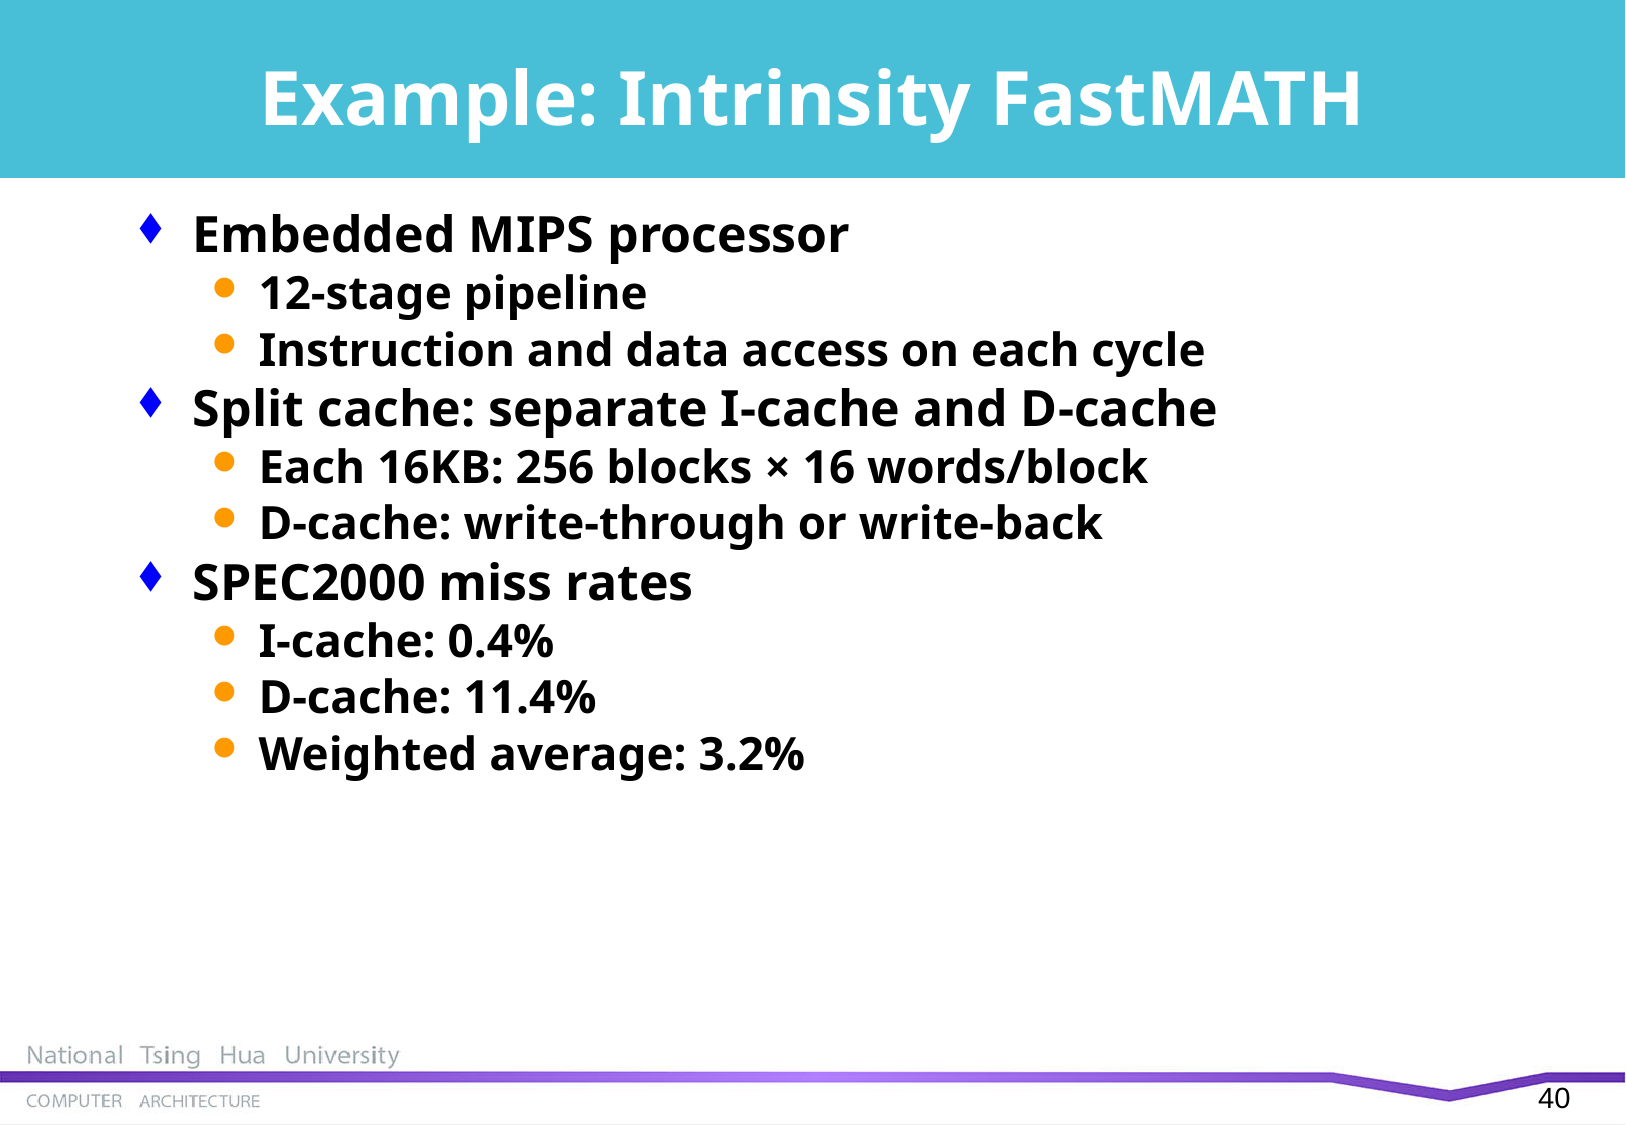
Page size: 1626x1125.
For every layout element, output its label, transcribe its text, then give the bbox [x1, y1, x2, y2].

title Example: Intrinsity FastMATH [121, 27, 1504, 177]
slide_number 39 [1247, 1059, 1586, 1125]
picture [0, 0, 1626, 1125]
list Embedded MIPS processor 12-stage pipeline Instruction and data access on each cycle Split cache: separate I-cache and D-cache Each 16KB: 256 blocks × 16 words/block D-cache: write-through or write-back SPEC2000 miss rates I-cache: 0.4% D-cache: 11.4% Weighted average: 3.2% [121, 201, 1504, 1036]
